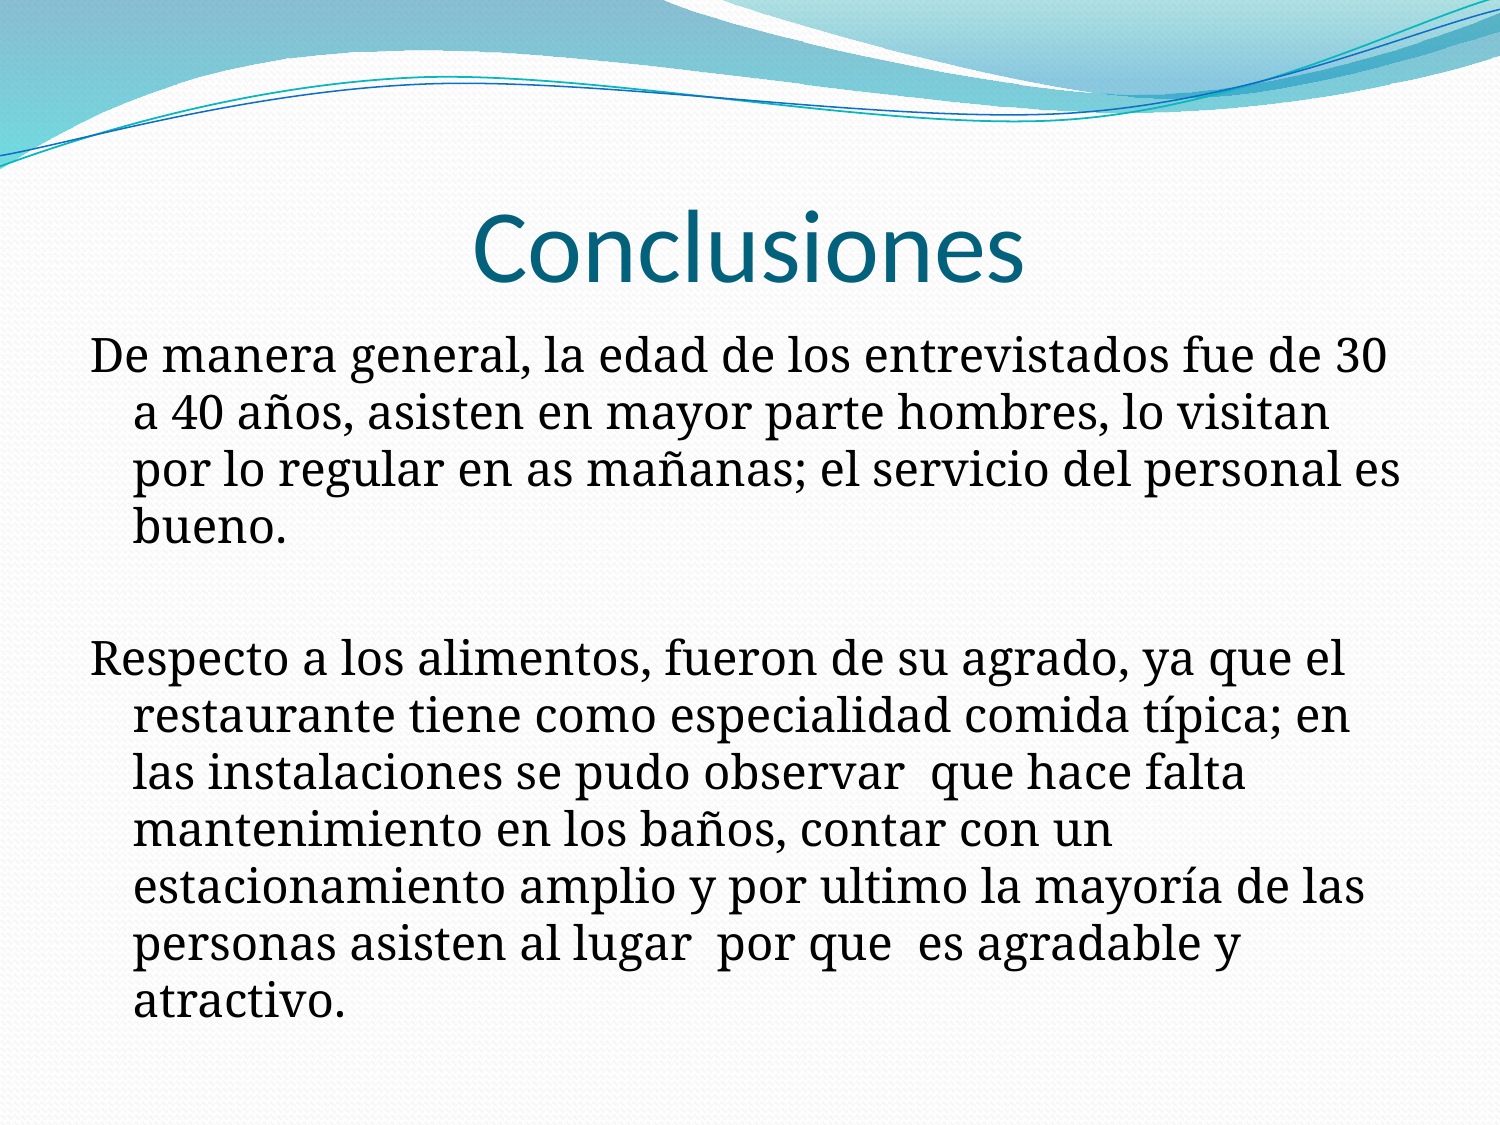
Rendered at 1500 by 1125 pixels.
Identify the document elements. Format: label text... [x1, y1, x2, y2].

title Conclusiones [75, 115, 1425, 303]
list De manera general, la edad de los entrevistados fue de 30 a 40 años, asisten en mayor parte hombres, lo visitan por lo regular en as mañanas; el servicio del personal es bueno. Respecto a los alimentos, fueron de su agrado, ya que el restaurante tiene como especialidad comida típica; en las instalaciones se pudo observar que hace falta mantenimiento en los baños, contar con un estacionamiento amplio y por ultimo la mayoría de las personas asisten al lugar por que es agradable y atractivo. [75, 317, 1425, 1038]
